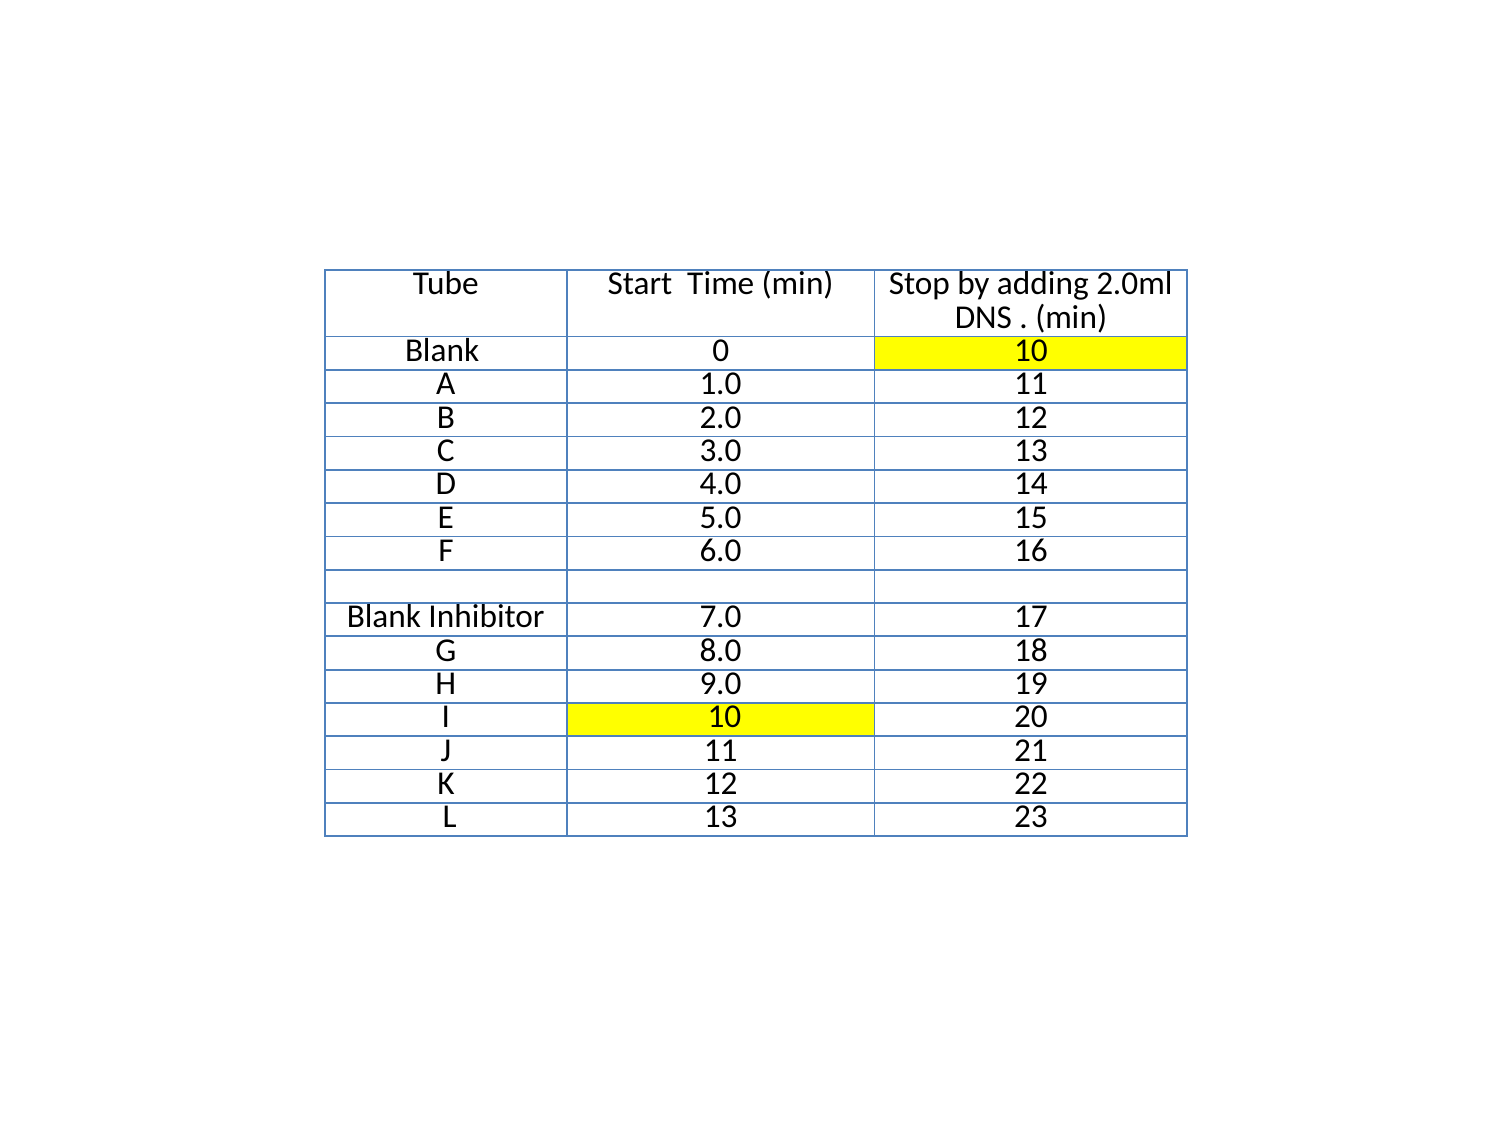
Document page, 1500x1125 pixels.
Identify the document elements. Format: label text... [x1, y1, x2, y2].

table_cell [326, 571, 566, 602]
table_header Start Time (min) [568, 271, 874, 336]
table_cell 15 [875, 504, 1186, 536]
table_cell 2.0 [568, 404, 874, 436]
table_cell 0 [568, 337, 874, 369]
table_cell 5.0 [568, 504, 874, 536]
table_cell Blank [326, 337, 566, 369]
table_cell J [326, 737, 566, 769]
table_cell 8.0 [568, 637, 874, 669]
table_cell 11 [568, 737, 874, 769]
table_cell 13 [875, 437, 1186, 469]
table_cell L [326, 804, 566, 835]
table_cell 10 [875, 337, 1186, 369]
table_cell 1.0 [568, 371, 874, 402]
table_cell I [326, 704, 566, 735]
table_cell B [326, 404, 566, 436]
table_cell 3.0 [568, 437, 874, 469]
table_cell 9.0 [568, 671, 874, 702]
table_cell 19 [875, 671, 1186, 702]
table_cell K [326, 770, 566, 802]
table_cell 6.0 [568, 537, 874, 569]
table_cell F [326, 537, 566, 569]
table_cell 16 [875, 537, 1186, 569]
table_cell 7.0 [568, 604, 874, 635]
table_cell Blank Inhibitor [326, 604, 566, 635]
table_cell 10 [568, 704, 874, 735]
table_cell D [326, 471, 566, 502]
table_cell A [326, 371, 566, 402]
table_cell [875, 571, 1186, 602]
table_cell [568, 571, 874, 602]
table_cell 22 [875, 770, 1186, 802]
table_cell E [326, 504, 566, 536]
table_cell 14 [875, 471, 1186, 502]
table_cell 13 [568, 804, 874, 835]
table_cell C [326, 437, 566, 469]
table_header Stop by adding 2.0ml DNS . (min) [875, 271, 1186, 336]
table_cell G [326, 637, 566, 669]
table_cell 11 [875, 371, 1186, 402]
table_cell 17 [875, 604, 1186, 635]
table_cell 20 [875, 704, 1186, 735]
table_header Tube [326, 271, 566, 336]
table_cell 18 [875, 637, 1186, 669]
table_cell 12 [568, 770, 874, 802]
table_cell 23 [875, 804, 1186, 835]
table_cell 12 [875, 404, 1186, 436]
table_cell 21 [875, 737, 1186, 769]
table_cell H [326, 671, 566, 702]
table_cell 4.0 [568, 471, 874, 502]
